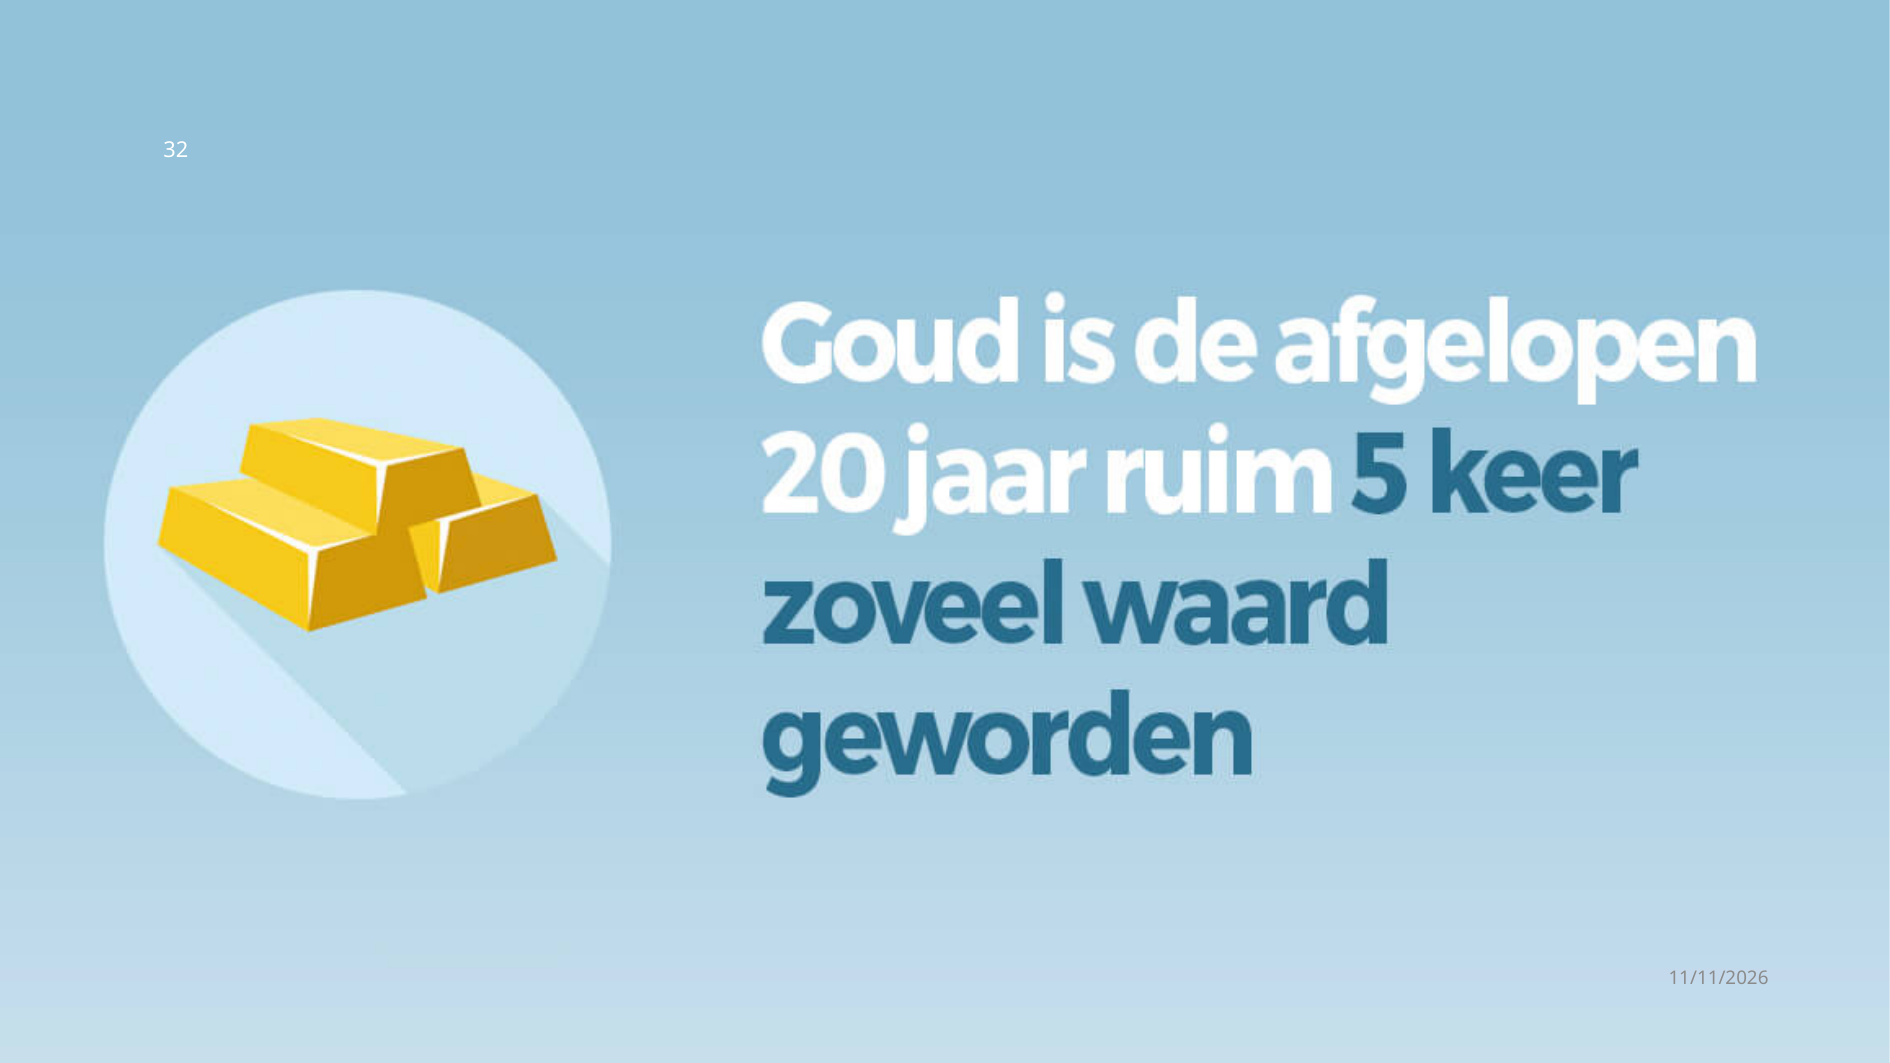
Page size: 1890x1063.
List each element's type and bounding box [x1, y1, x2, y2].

list [0, 0, 1890, 1063]
